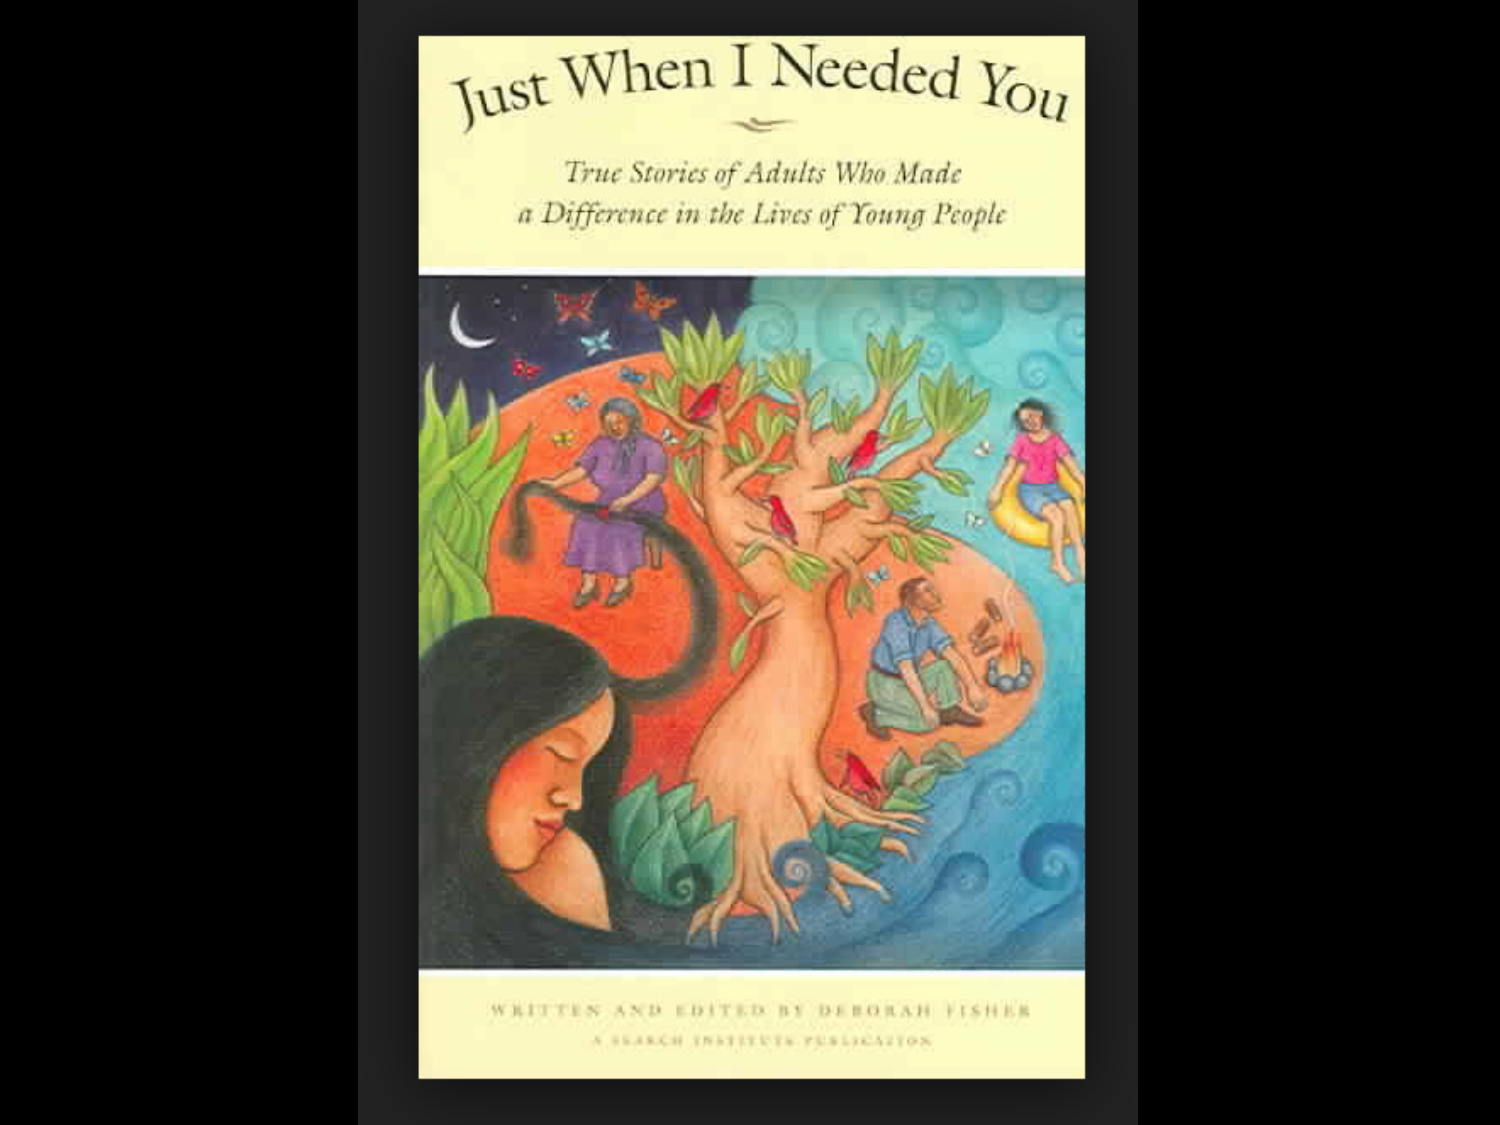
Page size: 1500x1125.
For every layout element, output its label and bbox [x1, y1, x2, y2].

picture [358, 0, 1138, 1125]
